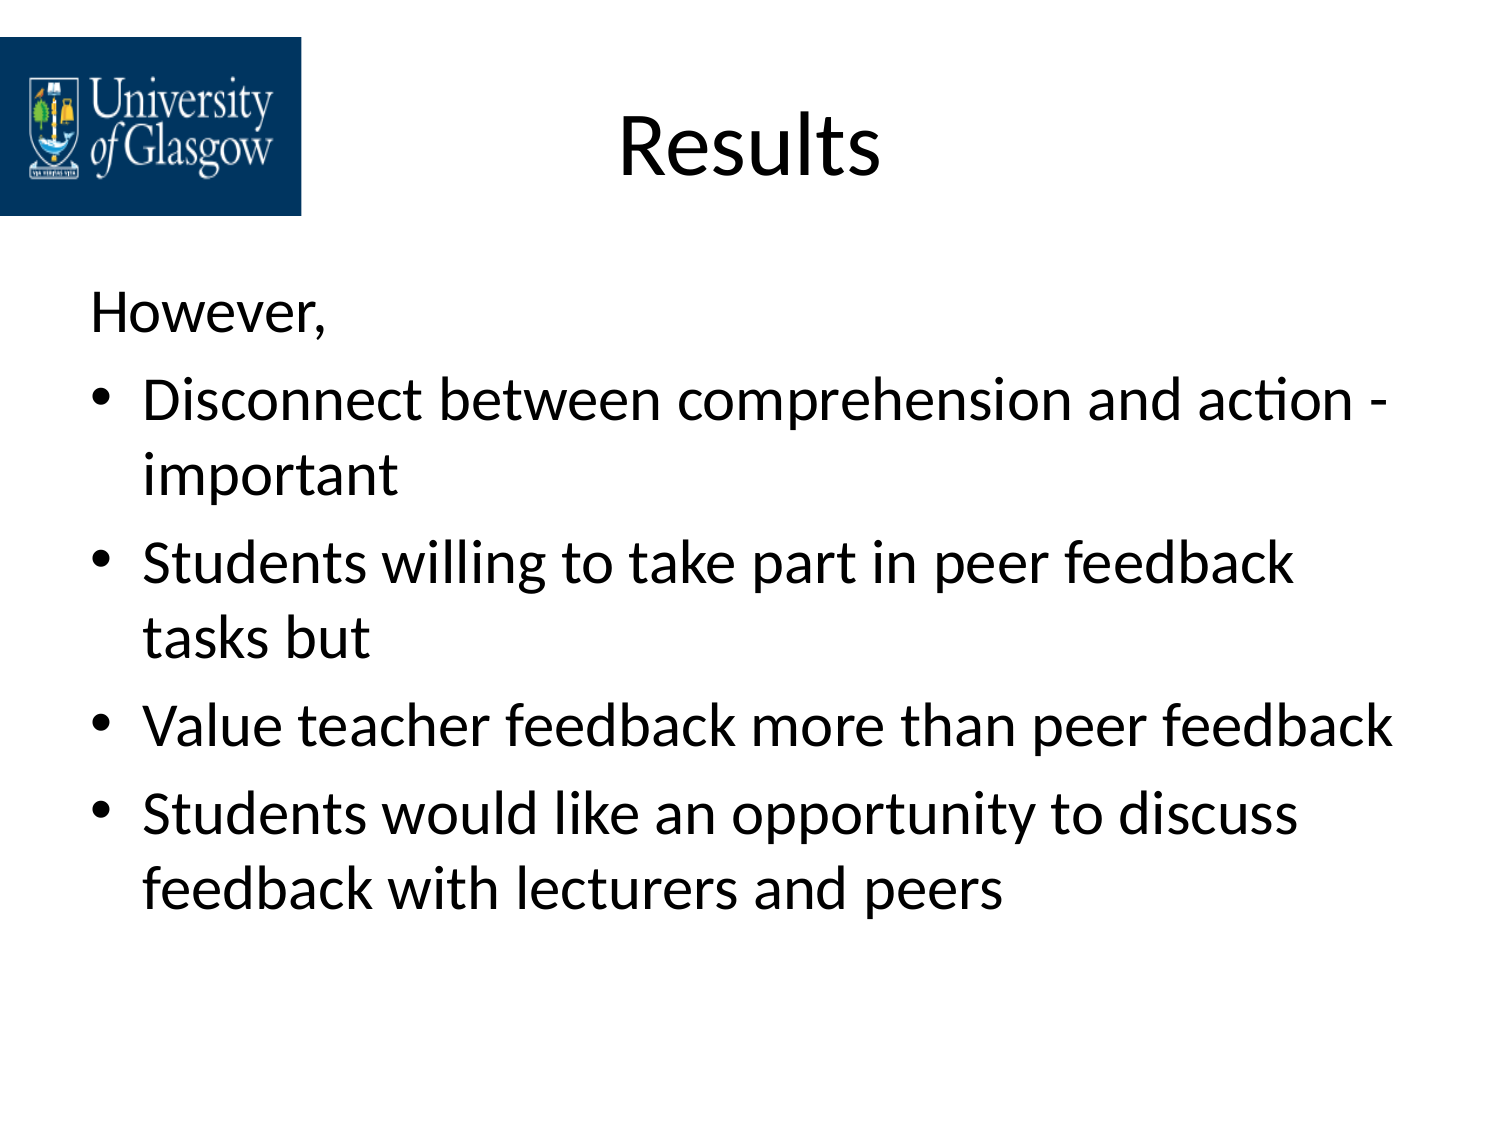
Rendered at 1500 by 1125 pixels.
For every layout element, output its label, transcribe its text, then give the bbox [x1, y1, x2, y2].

picture [0, 37, 302, 217]
title Results [75, 45, 1425, 233]
list However, Disconnect between comprehension and action -important Students willing to take part in peer feedback tasks but Value teacher feedback more than peer feedback Students would like an opportunity to discuss feedback with lecturers and peers [75, 262, 1425, 1005]
